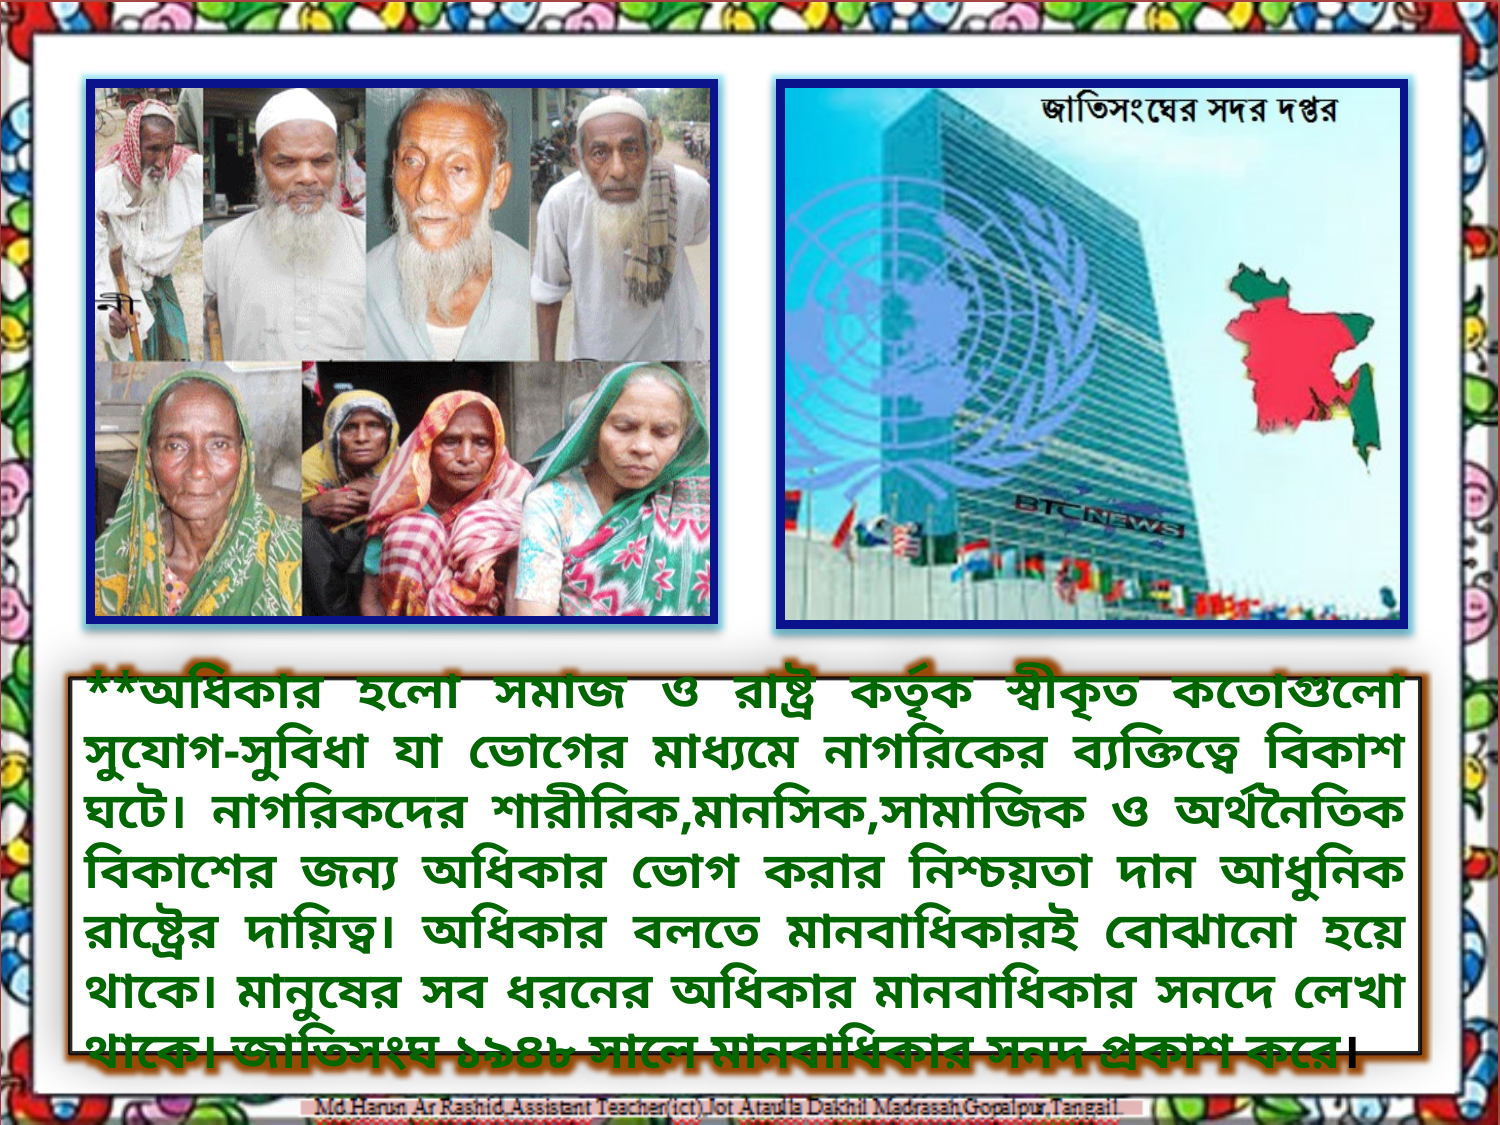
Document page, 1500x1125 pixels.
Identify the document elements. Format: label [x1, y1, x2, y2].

text_box [94, 87, 1401, 621]
picture [1, 1, 1498, 1125]
